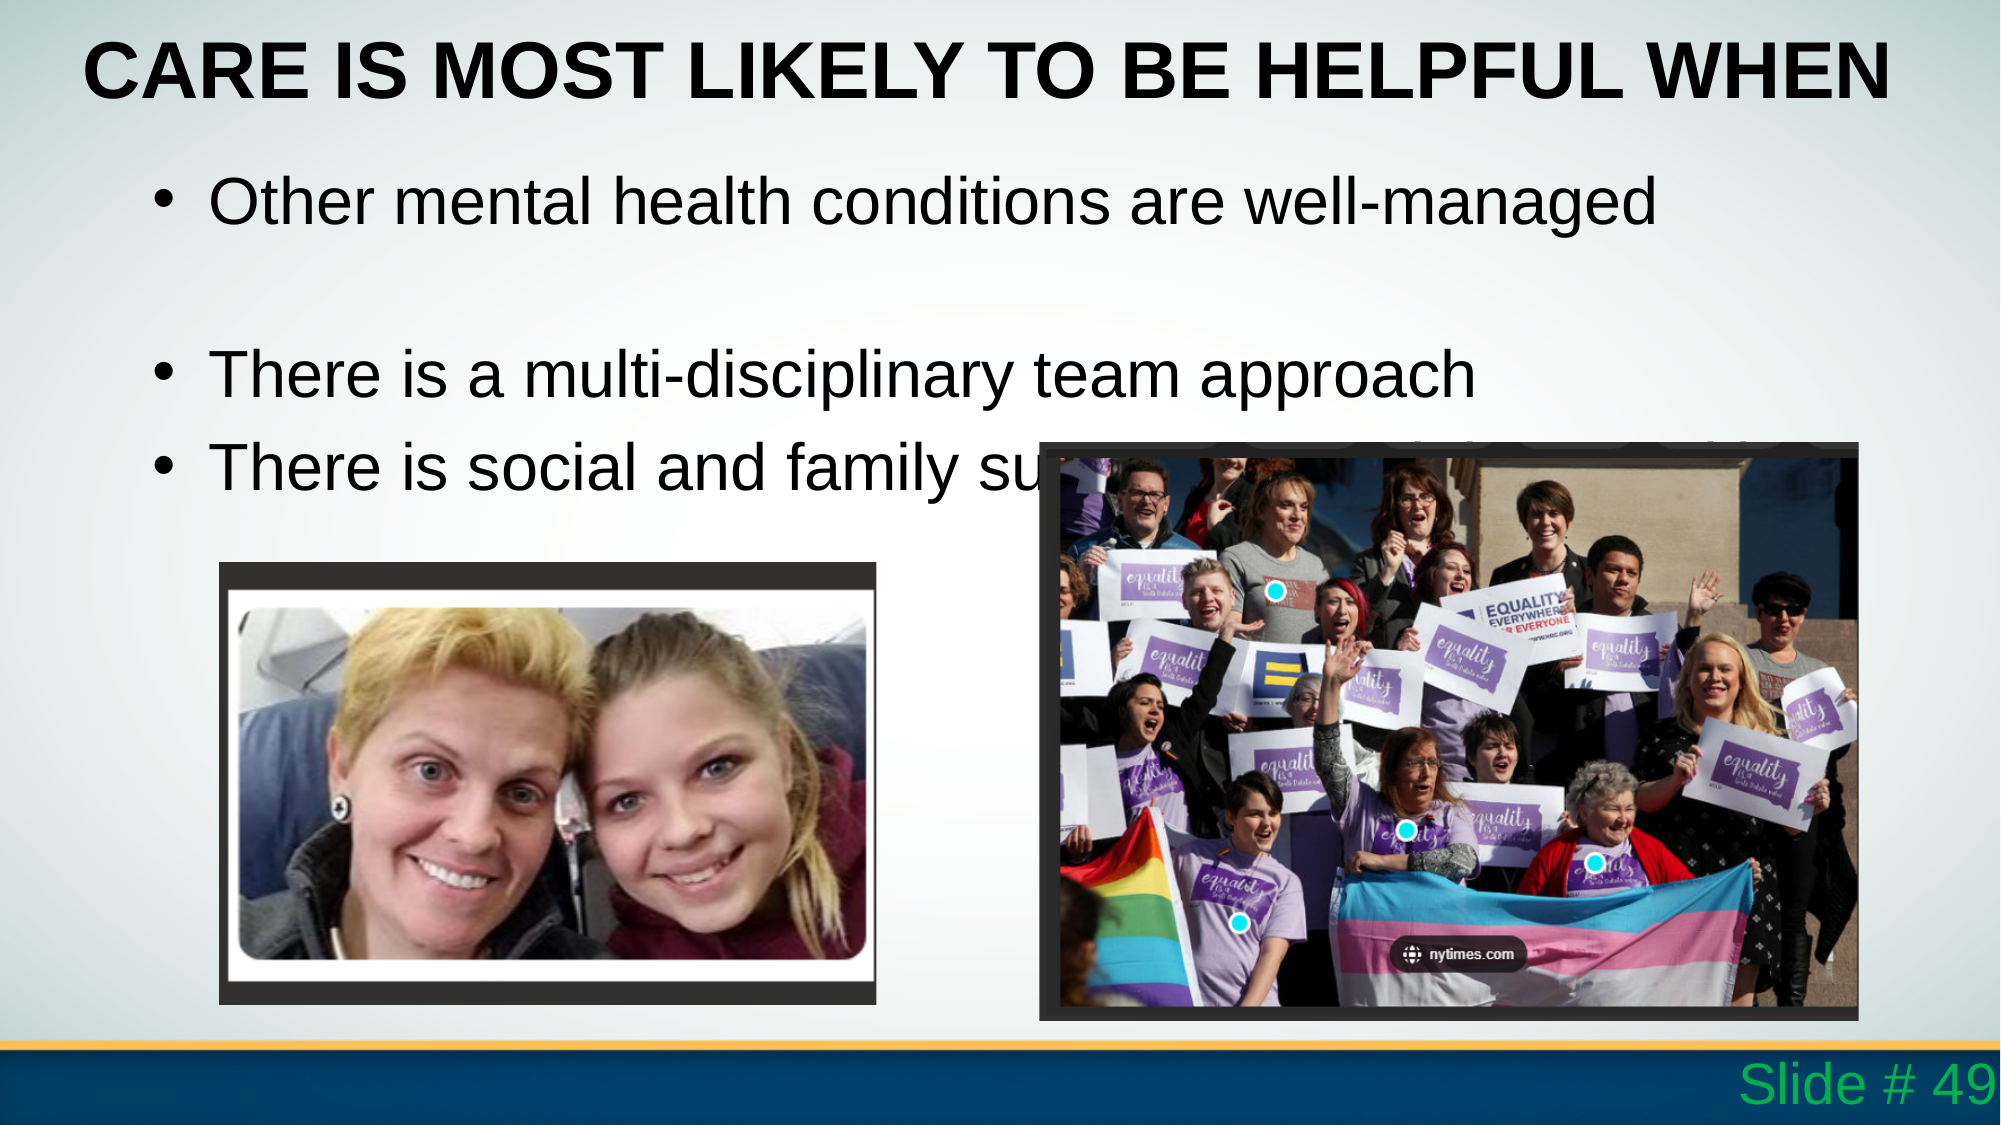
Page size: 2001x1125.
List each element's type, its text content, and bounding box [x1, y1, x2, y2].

picture [0, 0, 2001, 1125]
text_box Slide # 49 [1723, 1039, 2000, 1124]
title CARE IS MOST LIKELY TO BE HELPFUL WHEN [0, 0, 1978, 133]
list Other mental health conditions are well-managed There is a multi-disciplinary team approach There is social and family support around the transition [137, 149, 1900, 1004]
